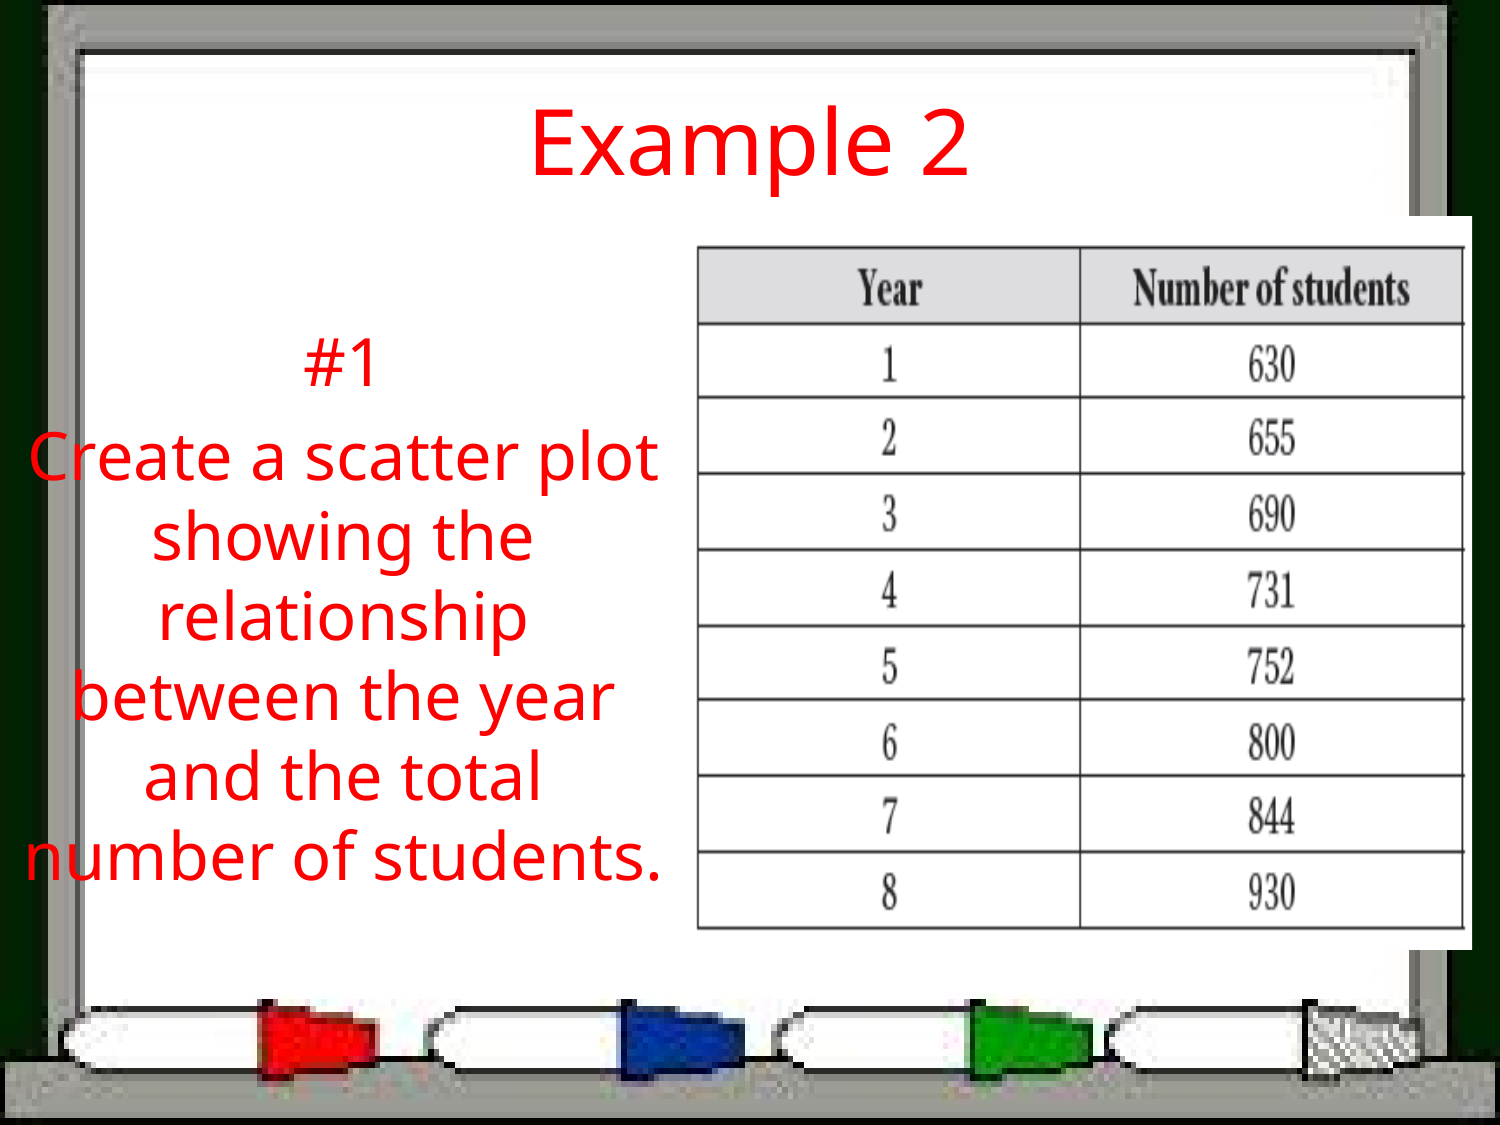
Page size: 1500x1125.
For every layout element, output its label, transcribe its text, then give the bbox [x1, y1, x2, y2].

list #1 Create a scatter plot showing the relationship between the year and the total number of students. [0, 312, 688, 975]
title Example 2 [75, 45, 1425, 233]
picture [0, 0, 1500, 1125]
